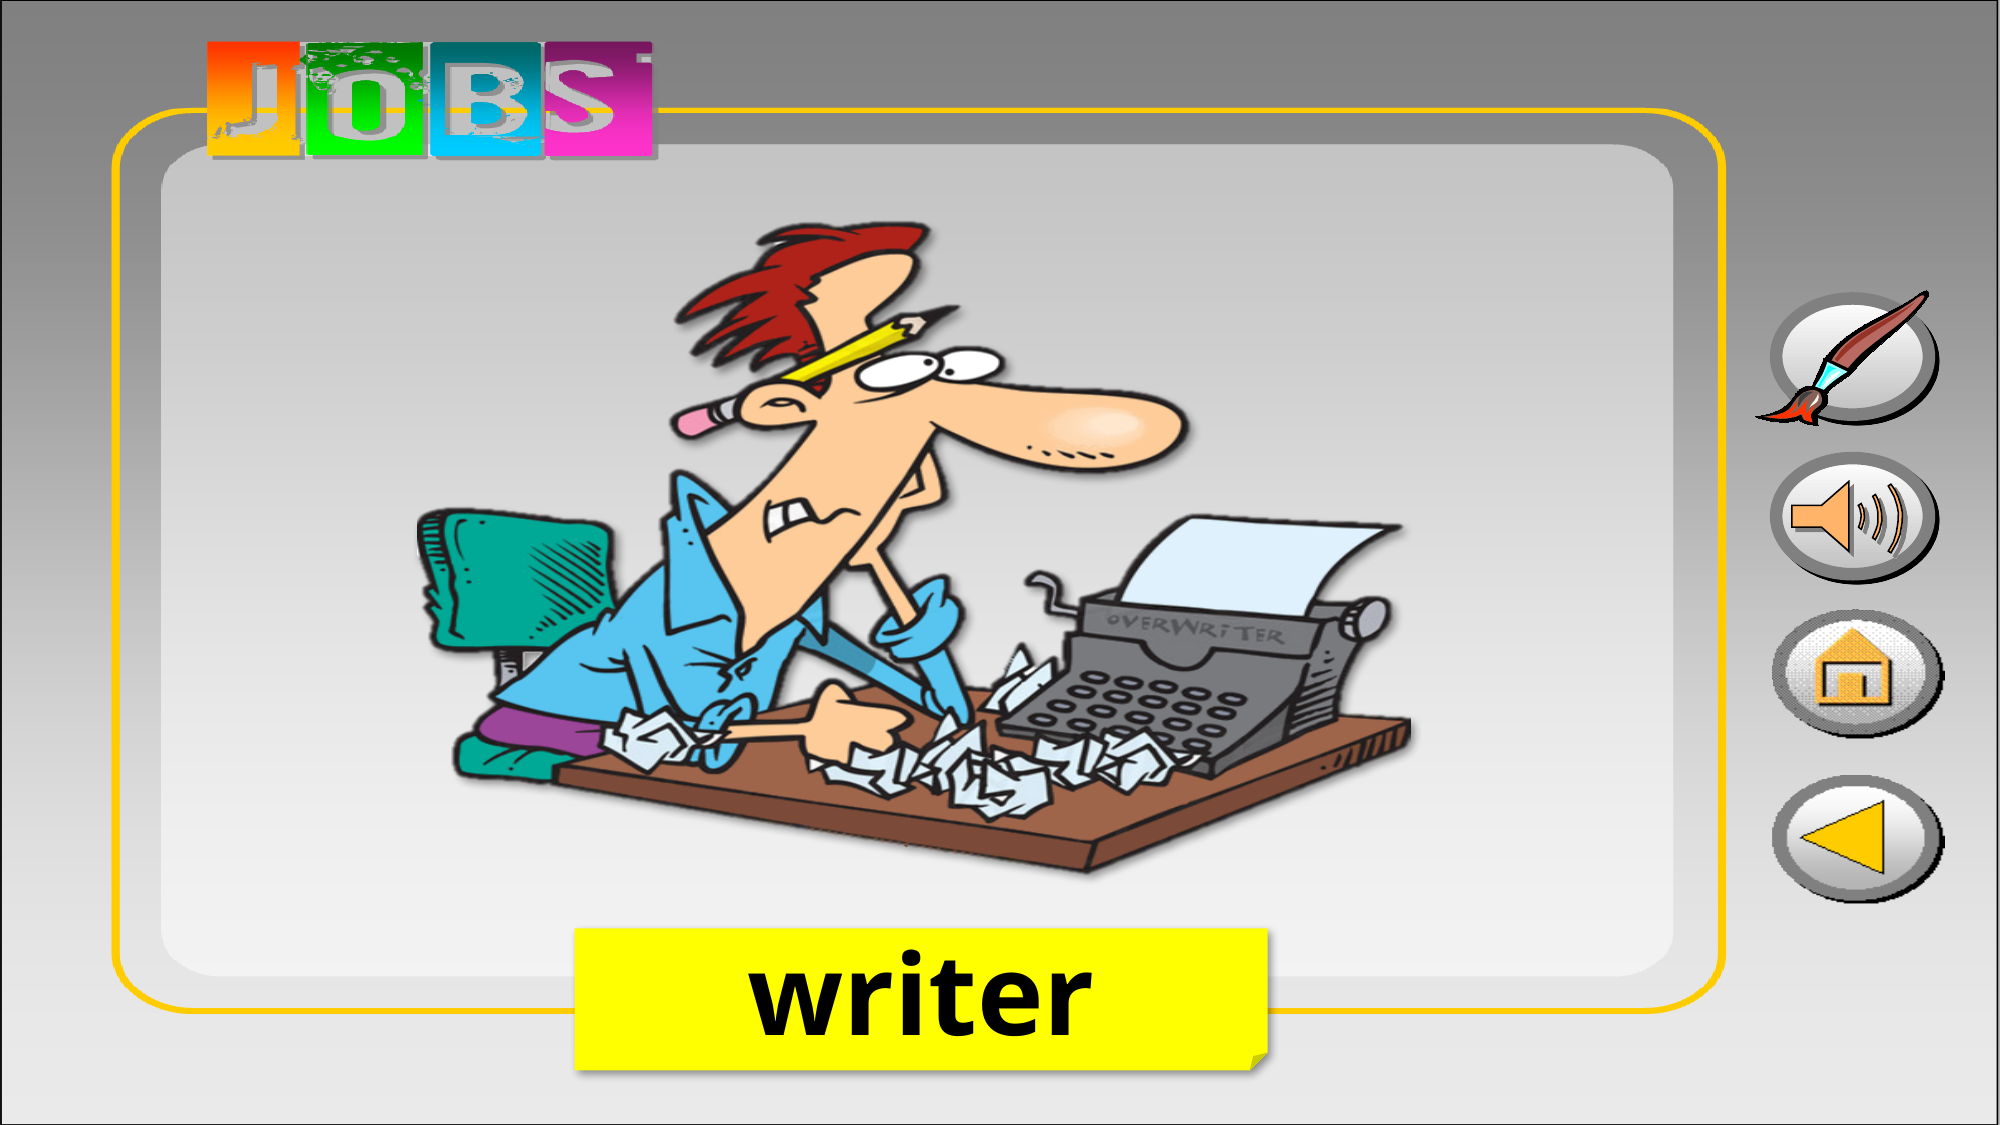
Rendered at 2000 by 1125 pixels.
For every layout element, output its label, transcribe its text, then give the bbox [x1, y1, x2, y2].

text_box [1755, 290, 1930, 426]
picture [0, 0, 2000, 1125]
text_box writer [574, 928, 1268, 1071]
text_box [1775, 457, 1930, 575]
